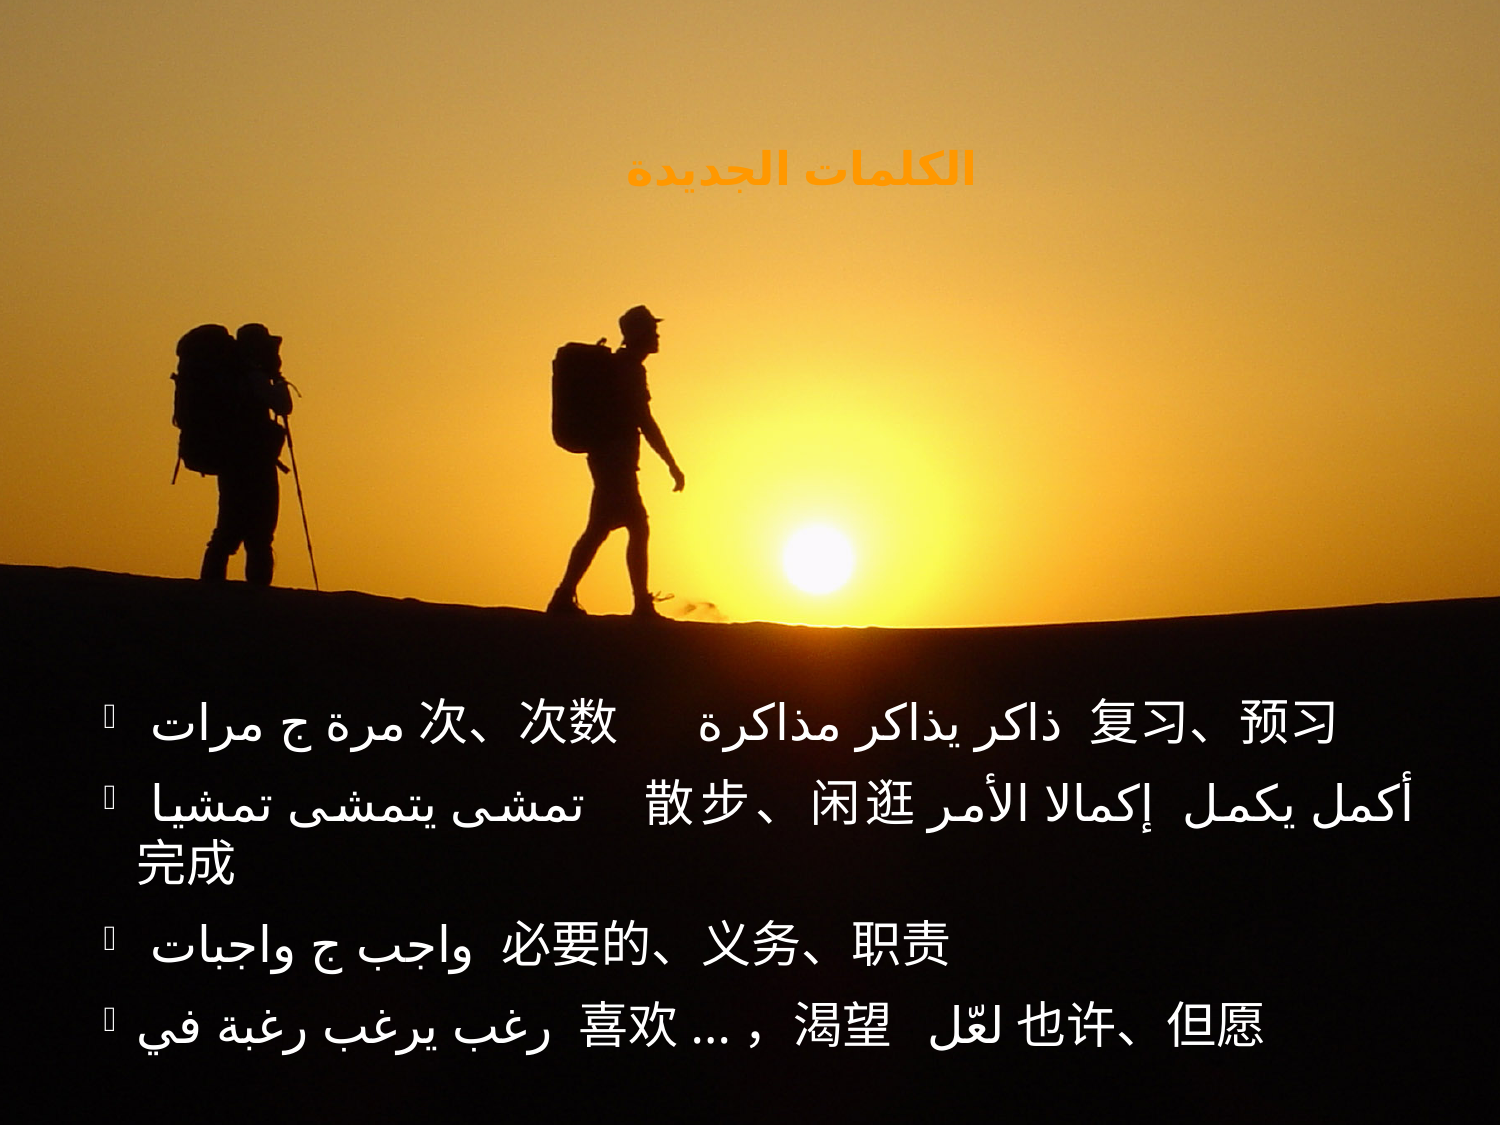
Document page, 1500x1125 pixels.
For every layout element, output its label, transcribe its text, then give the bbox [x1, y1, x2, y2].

list مرة ج مرات次、次数 ذاكر يذاكر مذاكرة 复习、预习 تمشى يتمشى تمشيا 散步、闲逛أكمل يكمل إكمالا الأمر 完成 واجب ج واجبات 必要的、义务、职责 رغب يرغب رغبة في 喜欢...，渴望 لعّل也许、但愿 [88, 196, 1430, 1041]
picture [0, 0, 1500, 1125]
title الكلمات الجديدة [194, 137, 1410, 196]
